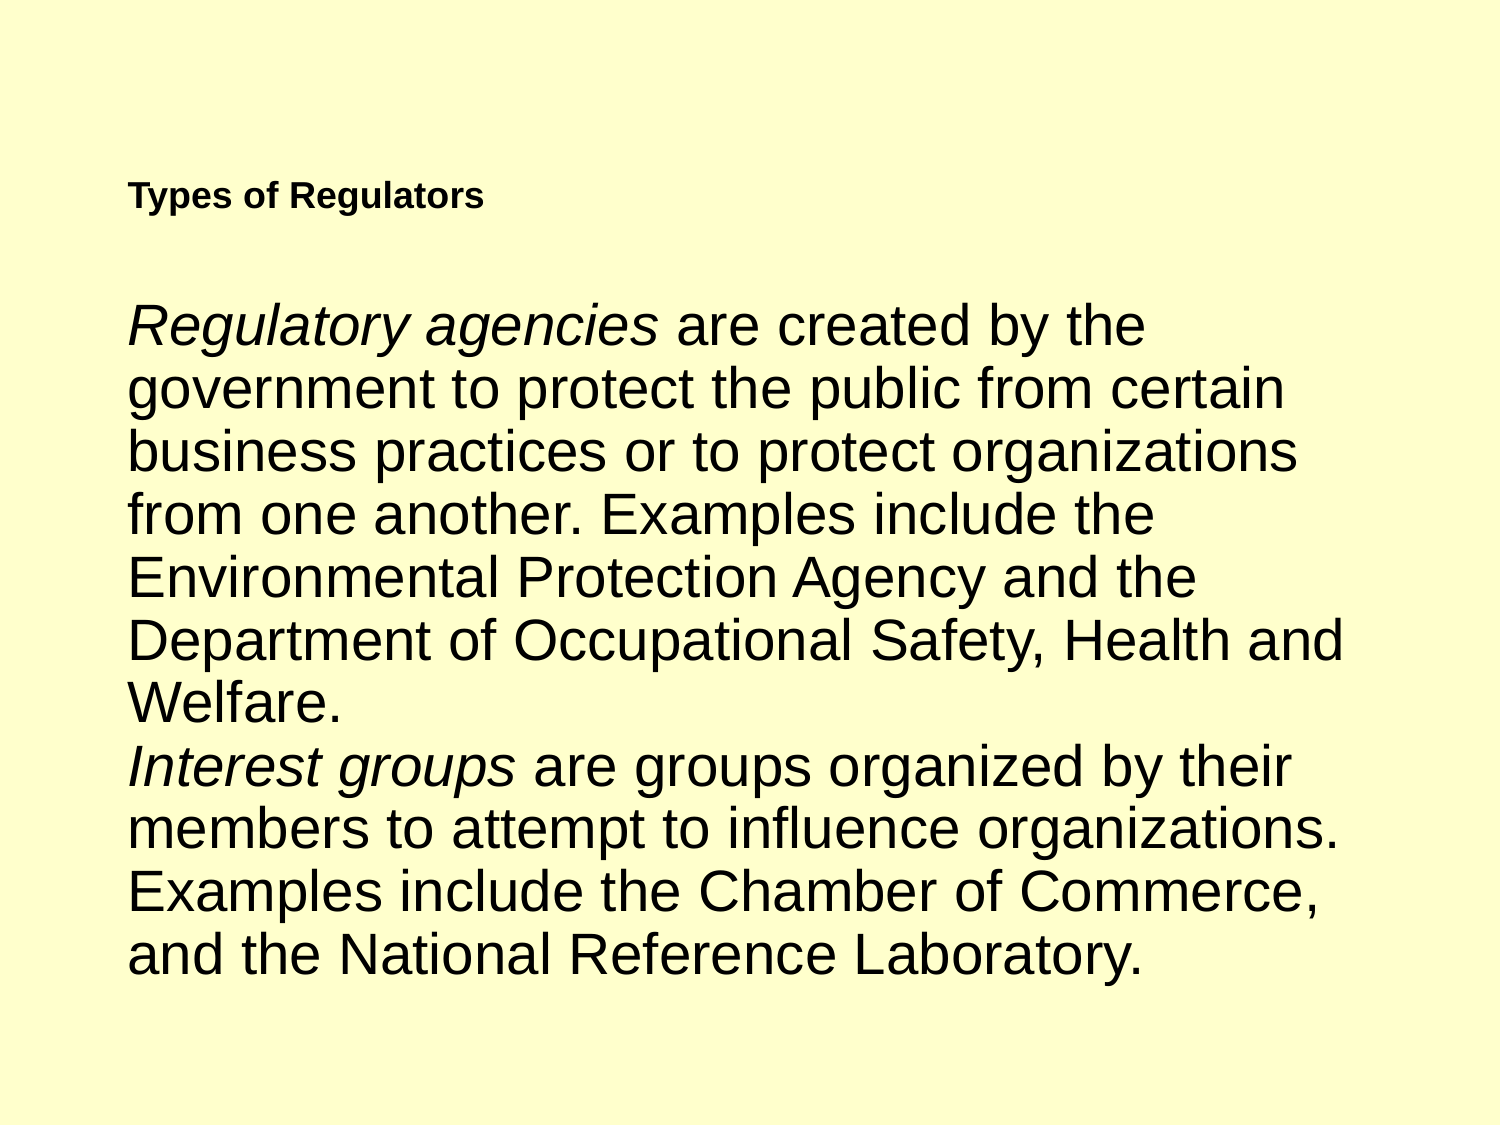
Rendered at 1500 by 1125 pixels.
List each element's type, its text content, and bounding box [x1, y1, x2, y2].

title Types of Regulators [112, 99, 1388, 287]
list Regulatory agencies are created by the government to protect the public from certain business practices or to protect organizations from one another. Examples include the Environmental Protection Agency and the Department of Occupational Safety, Health and Welfare. Interest groups are groups organized by their members to attempt to influence organizations. Examples include the Chamber of Commerce, and the National Reference Laboratory. [112, 287, 1388, 963]
